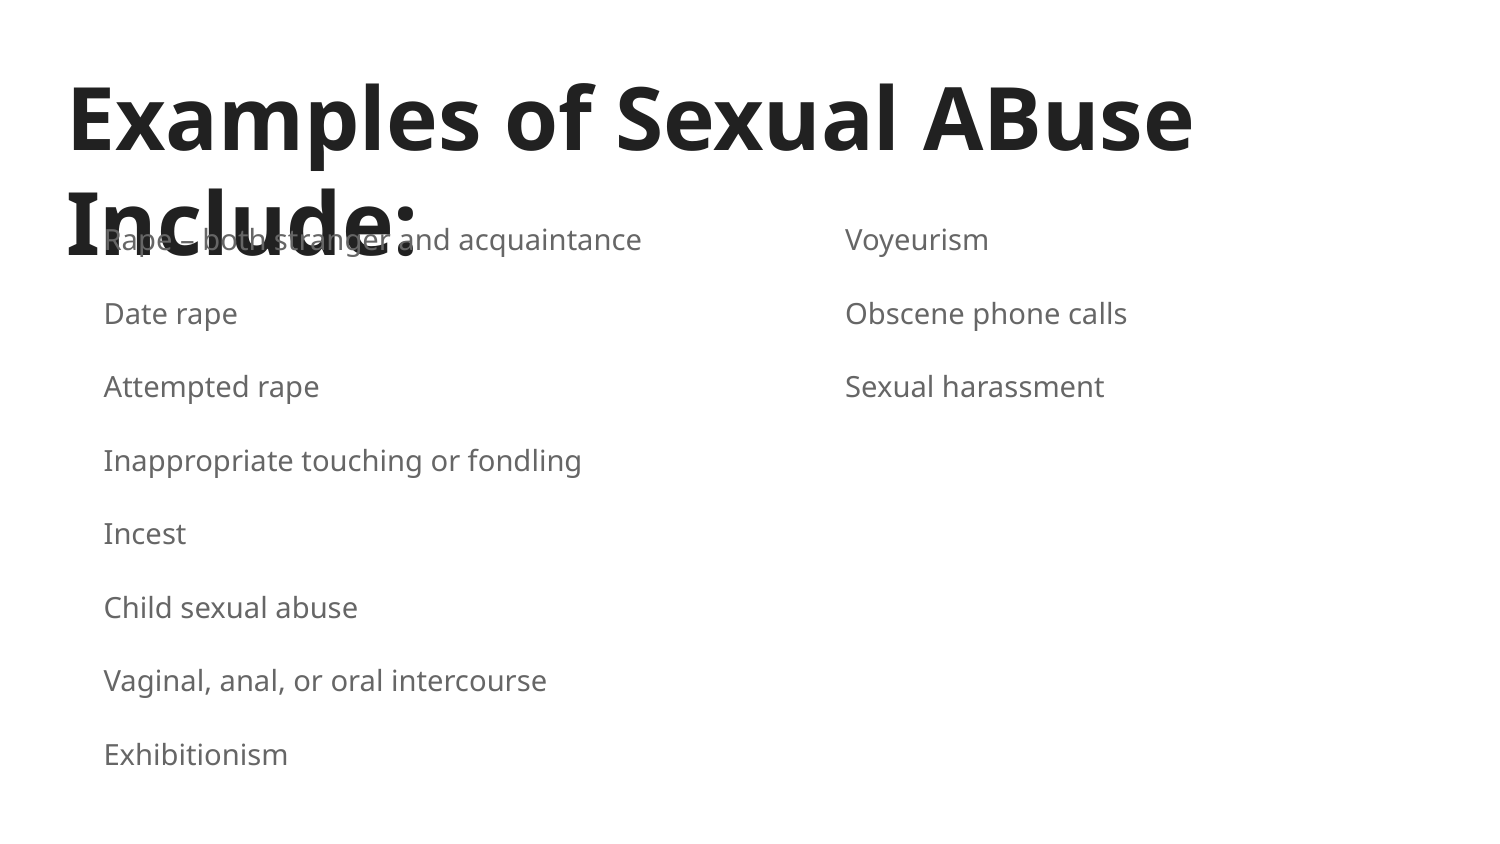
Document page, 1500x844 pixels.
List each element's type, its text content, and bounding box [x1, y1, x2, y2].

list Rape – both stranger and acquaintance Date rape Attempted rape Inappropriate touching or fondling Incest Child sexual abuse Vaginal, anal, or oral intercourse Exhibitionism [51, 201, 708, 750]
list Voyeurism Obscene phone calls Sexual harassment [792, 201, 1449, 750]
title Examples of Sexual ABuse Include: [51, 48, 1449, 180]
